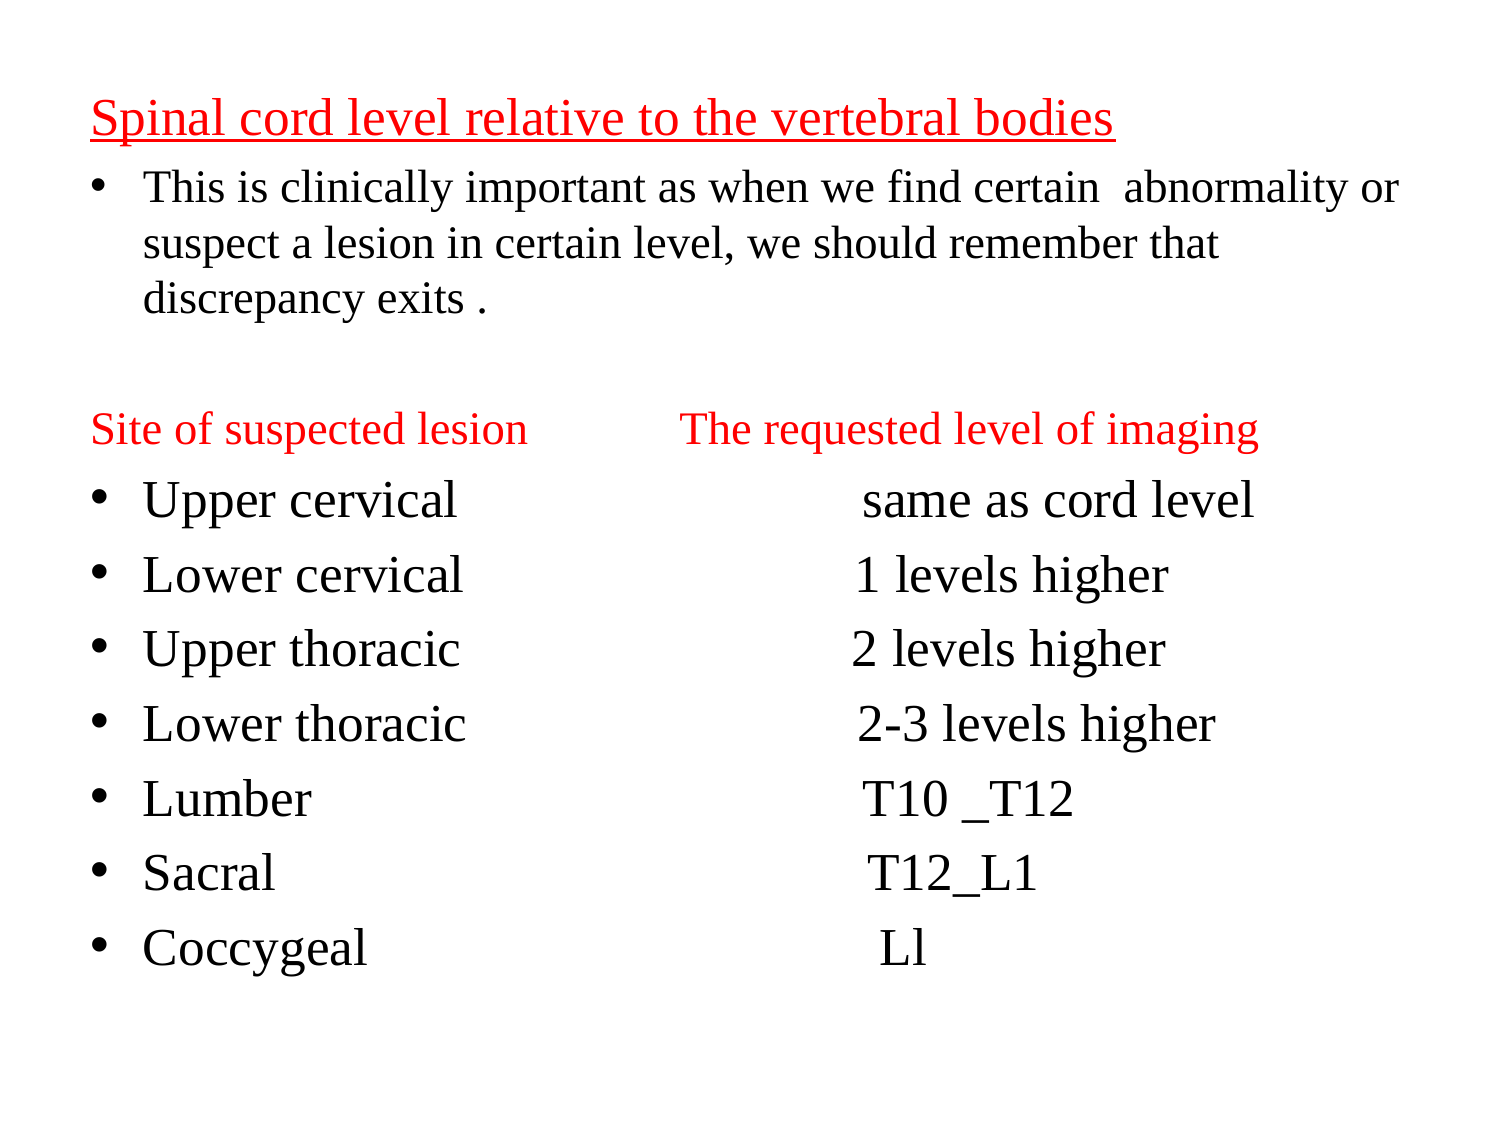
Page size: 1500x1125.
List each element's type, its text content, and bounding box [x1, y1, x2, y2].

list Spinal cord level relative to the vertebral bodies This is clinically important as when we find certain abnormality or suspect a lesion in certain level, we should remember that discrepancy exits . Site of suspected lesion The requested level of imaging Upper cervical same as cord level Lower cervical 1 levels higher Upper thoracic 2 levels higher Lower thoracic 2-3 levels higher Lumber T10 _T12 Sacral T12_L1 Coccygeal Ll [75, 75, 1425, 1005]
